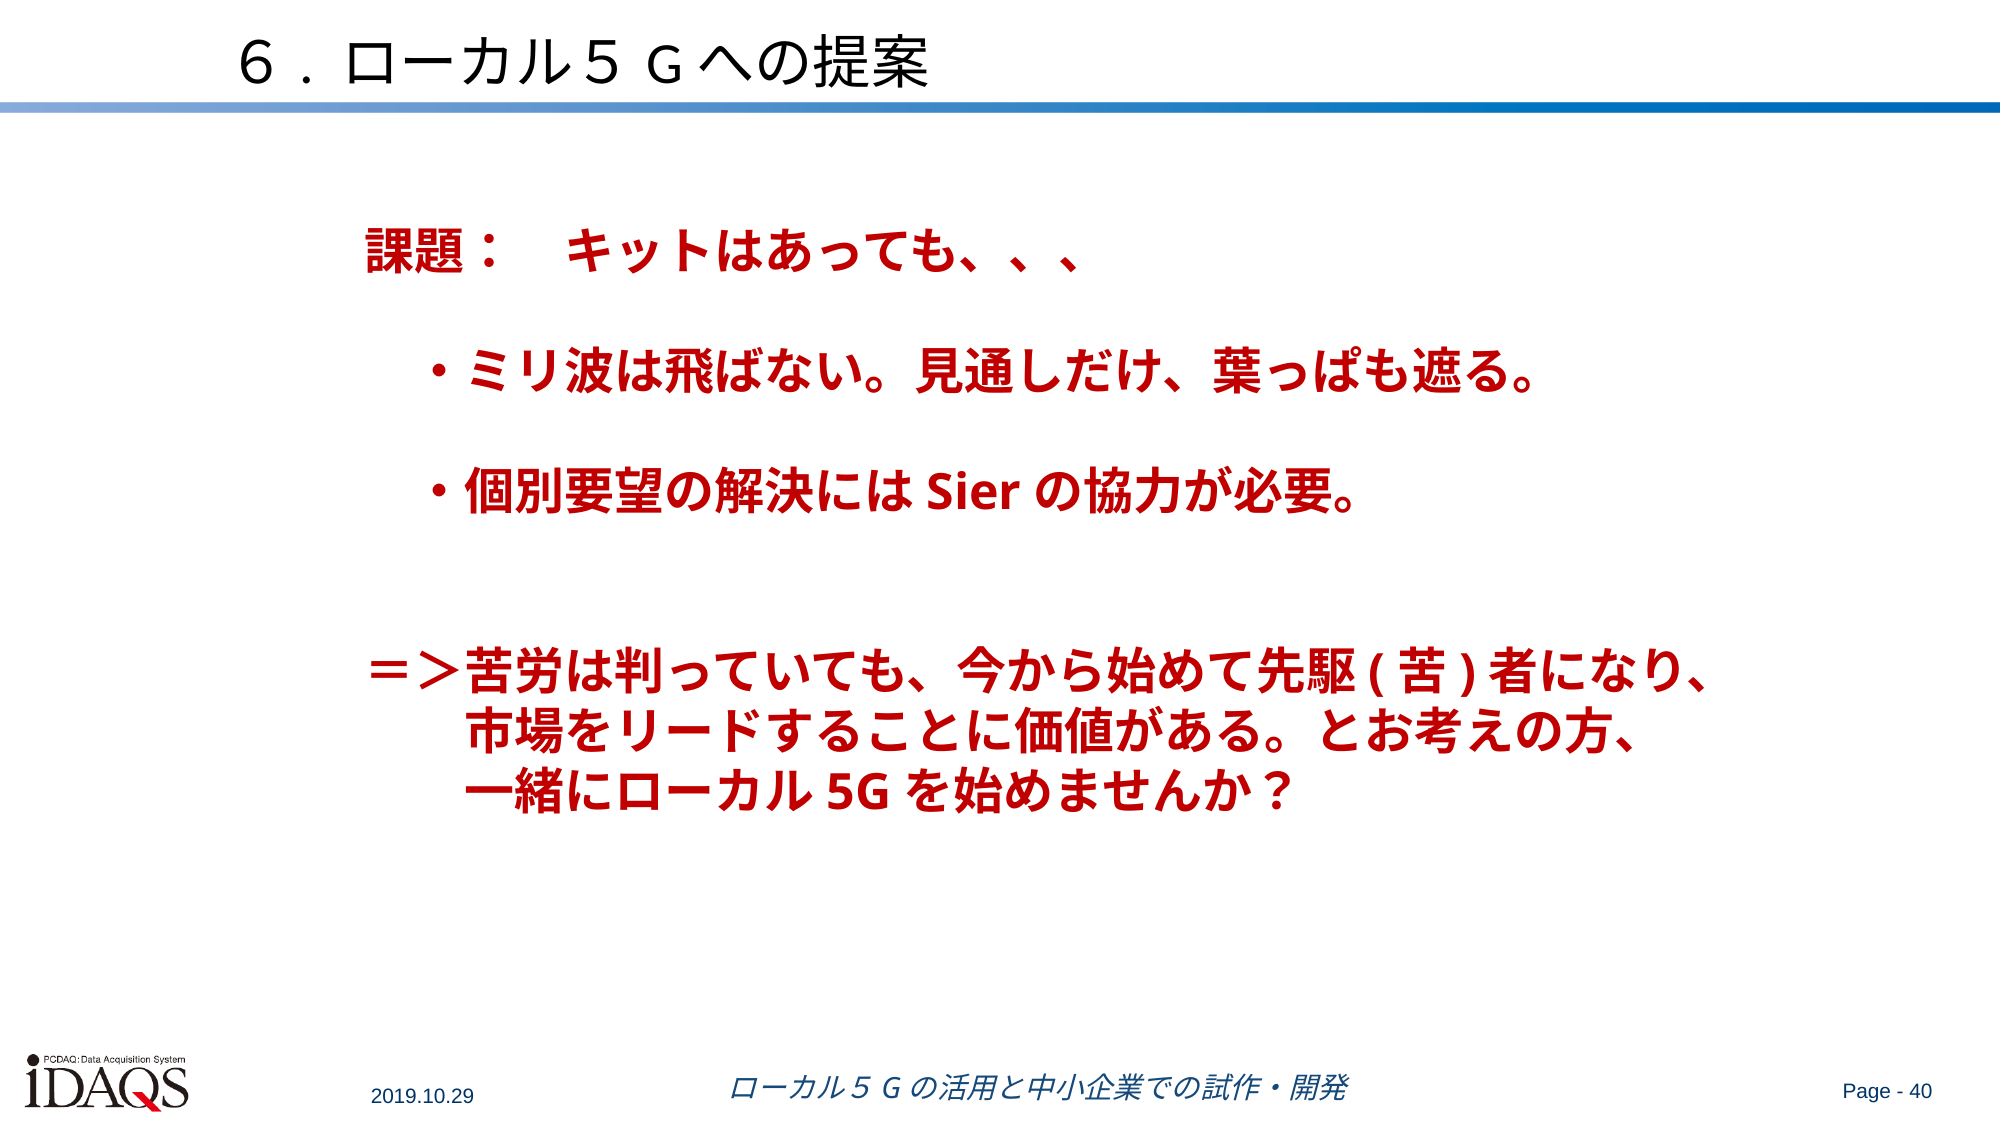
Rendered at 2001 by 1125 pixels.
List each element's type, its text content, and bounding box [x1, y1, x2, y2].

picture [1038, 102, 2000, 113]
picture [21, 1050, 200, 1115]
title ６. ローカル５Gへの提案 [225, 24, 1038, 213]
picture [0, 102, 225, 113]
text_box 課題： キットはあっても、、、 ・ミリ波は飛ばない。見通しだけ、葉っぱも遮る。 ・個別要望の解決にはSierの協力が必要。 ＝＞苦労は判っていても、今から始めて先駆(苦)者になり、 市場をリードすることに価値がある。とお考えの方、 一緒にローカル5Gを始めませんか？ [350, 212, 1825, 828]
